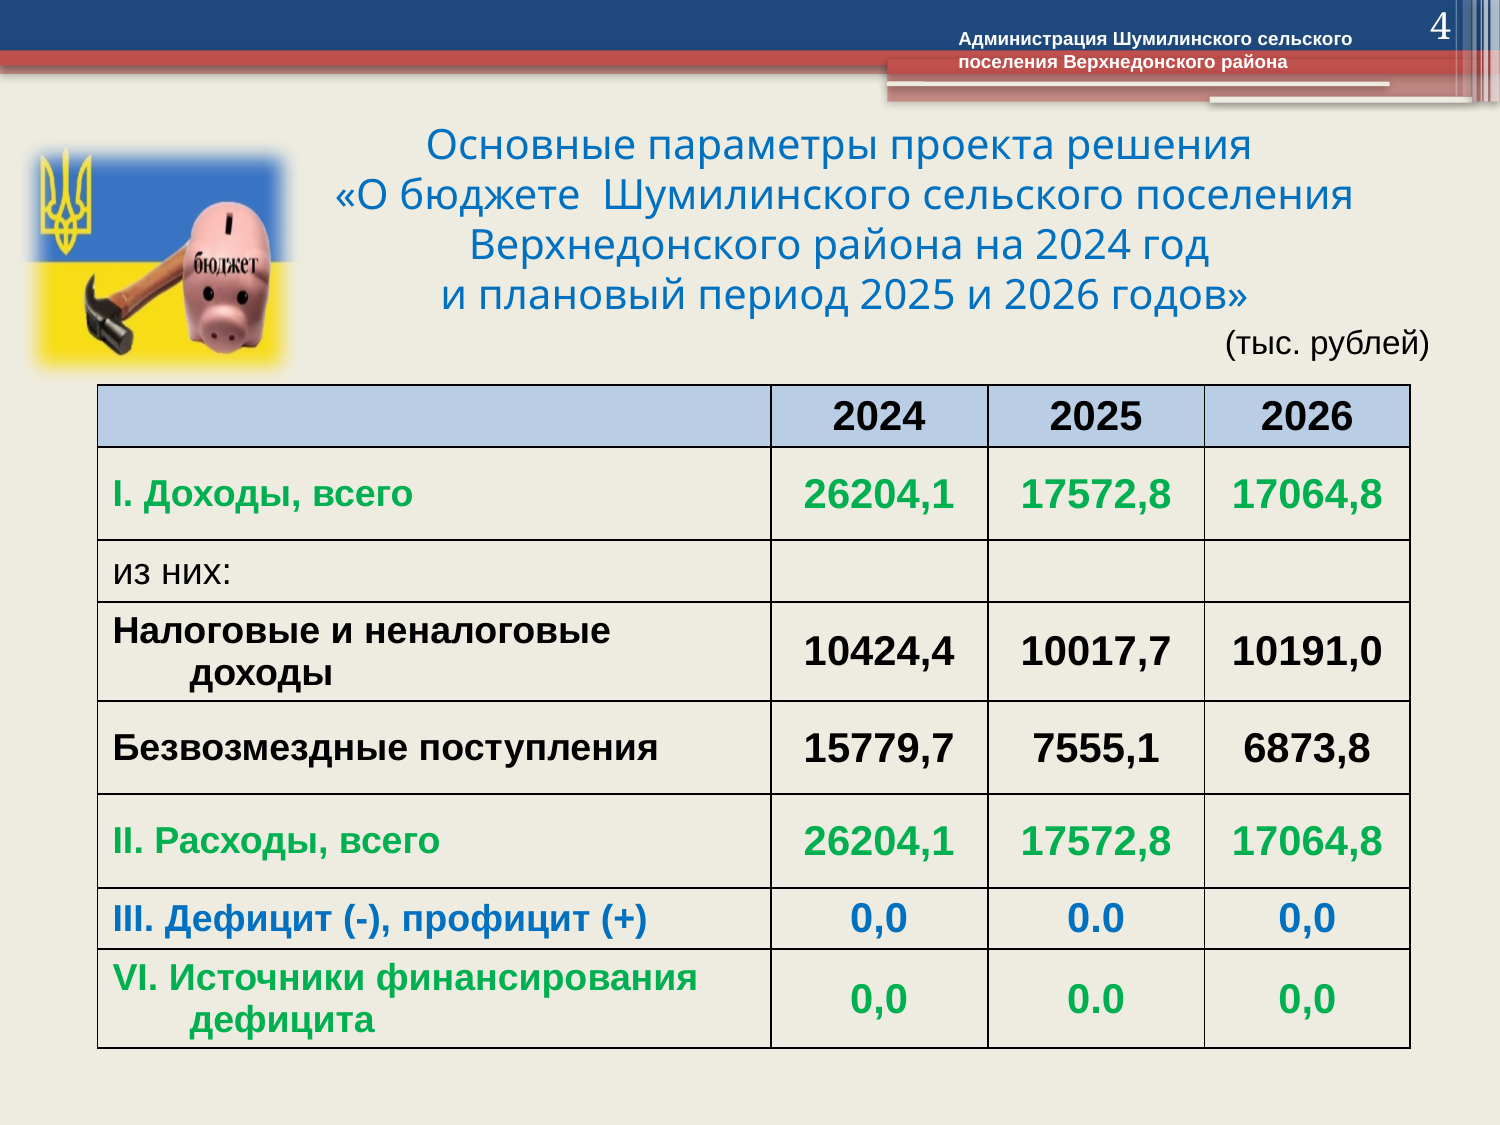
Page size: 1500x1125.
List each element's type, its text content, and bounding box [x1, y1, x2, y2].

table_cell II. Расходы, всего [98, 795, 770, 887]
table_cell 10424,4 [772, 603, 987, 700]
table_cell 17572,8 [989, 448, 1204, 539]
table_cell [989, 541, 1204, 601]
table_cell 26204,1 [772, 448, 987, 539]
table_cell 17064,8 [1205, 448, 1409, 539]
table_header 2026 [1205, 386, 1409, 446]
table_cell Безвозмездные поступления [98, 702, 770, 793]
slide_number 4 [1341, 0, 1466, 61]
table_cell 17572,8 [989, 795, 1204, 887]
table_cell 10191,0 [1205, 603, 1409, 700]
picture [17, 136, 302, 386]
table_cell 17064,8 [1205, 795, 1409, 887]
table_header [98, 386, 770, 446]
table_cell 0,0 [1205, 889, 1409, 948]
table_cell III. Дефицит (-), профицит (+) [98, 889, 770, 948]
table_cell Налоговые и неналоговые доходы [98, 603, 770, 700]
text_box Администрация Шумилинского сельского поселения Верхнедонского района [943, 19, 1410, 80]
table_cell 0,0 [772, 889, 987, 948]
table_cell VI. Источники финансирования дефицита [98, 950, 770, 1047]
table_cell 0,0 [1205, 950, 1409, 1047]
table_cell 10017,7 [989, 603, 1204, 700]
title Основные параметры проекта решения «О бюджете Шумилинского сельского поселения Верхнедонского района на 2024 год и плановый период 2025 и 2026 годов» [301, 105, 1388, 331]
table_cell I. Доходы, всего [98, 448, 770, 539]
table_cell [772, 541, 987, 601]
table_cell 7555,1 [989, 702, 1204, 793]
table_cell 26204,1 [772, 795, 987, 887]
table_header 2024 [772, 386, 987, 446]
table_cell [1205, 541, 1409, 601]
table_cell 0.0 [989, 950, 1204, 1047]
table_header 2025 [989, 386, 1204, 446]
table_cell 15779,7 [772, 702, 987, 793]
table_cell из них: [98, 541, 770, 601]
text_box (тыс. рублей) [1210, 314, 1459, 369]
table_cell 0.0 [989, 889, 1204, 948]
table_cell 0,0 [772, 950, 987, 1047]
table_cell 6873,8 [1205, 702, 1409, 793]
